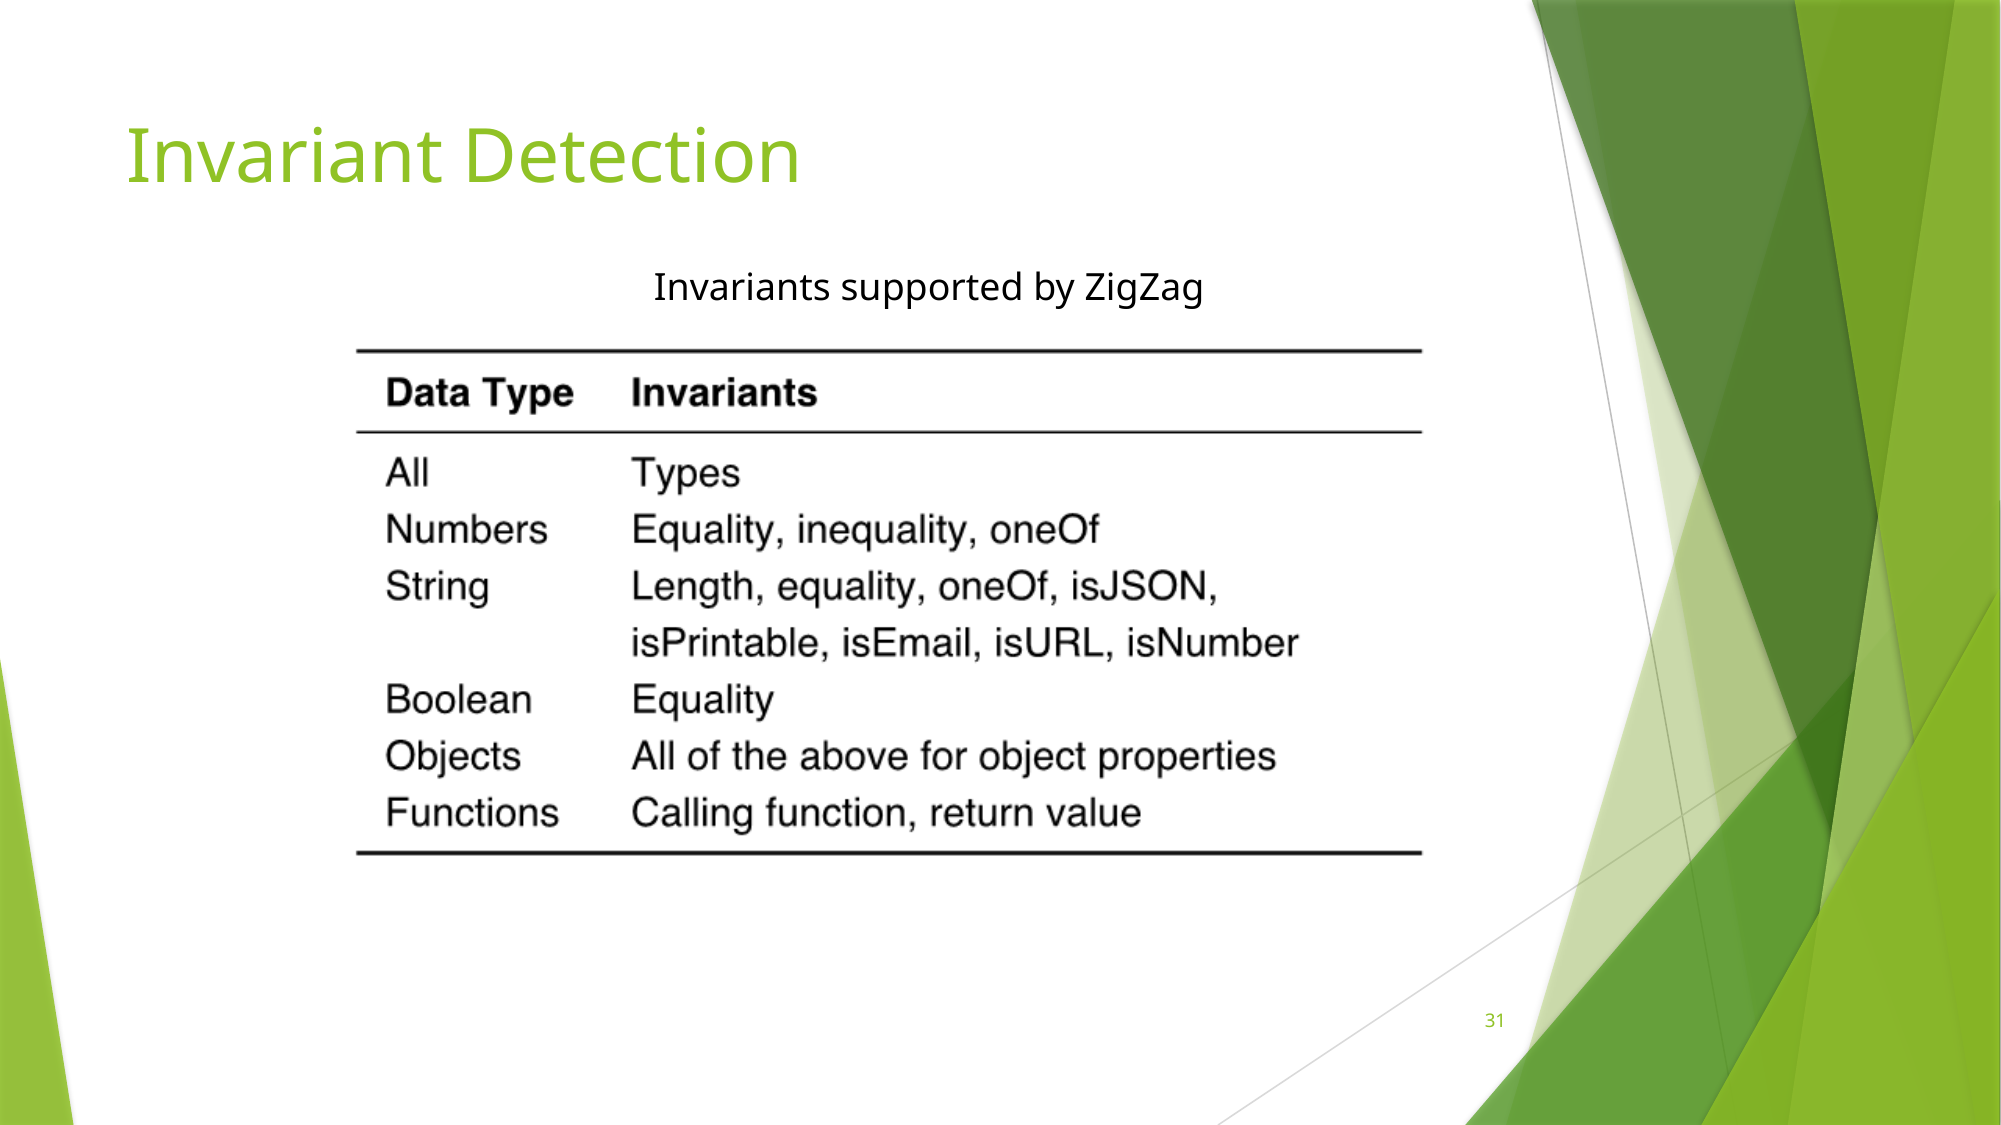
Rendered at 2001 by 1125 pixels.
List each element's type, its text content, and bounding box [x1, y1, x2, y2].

picture [300, 306, 1448, 888]
text_box Invariants supported by ZigZag [639, 256, 1220, 305]
title Invariant Detection [111, 99, 1522, 317]
slide_number 31 [1409, 991, 1522, 1051]
